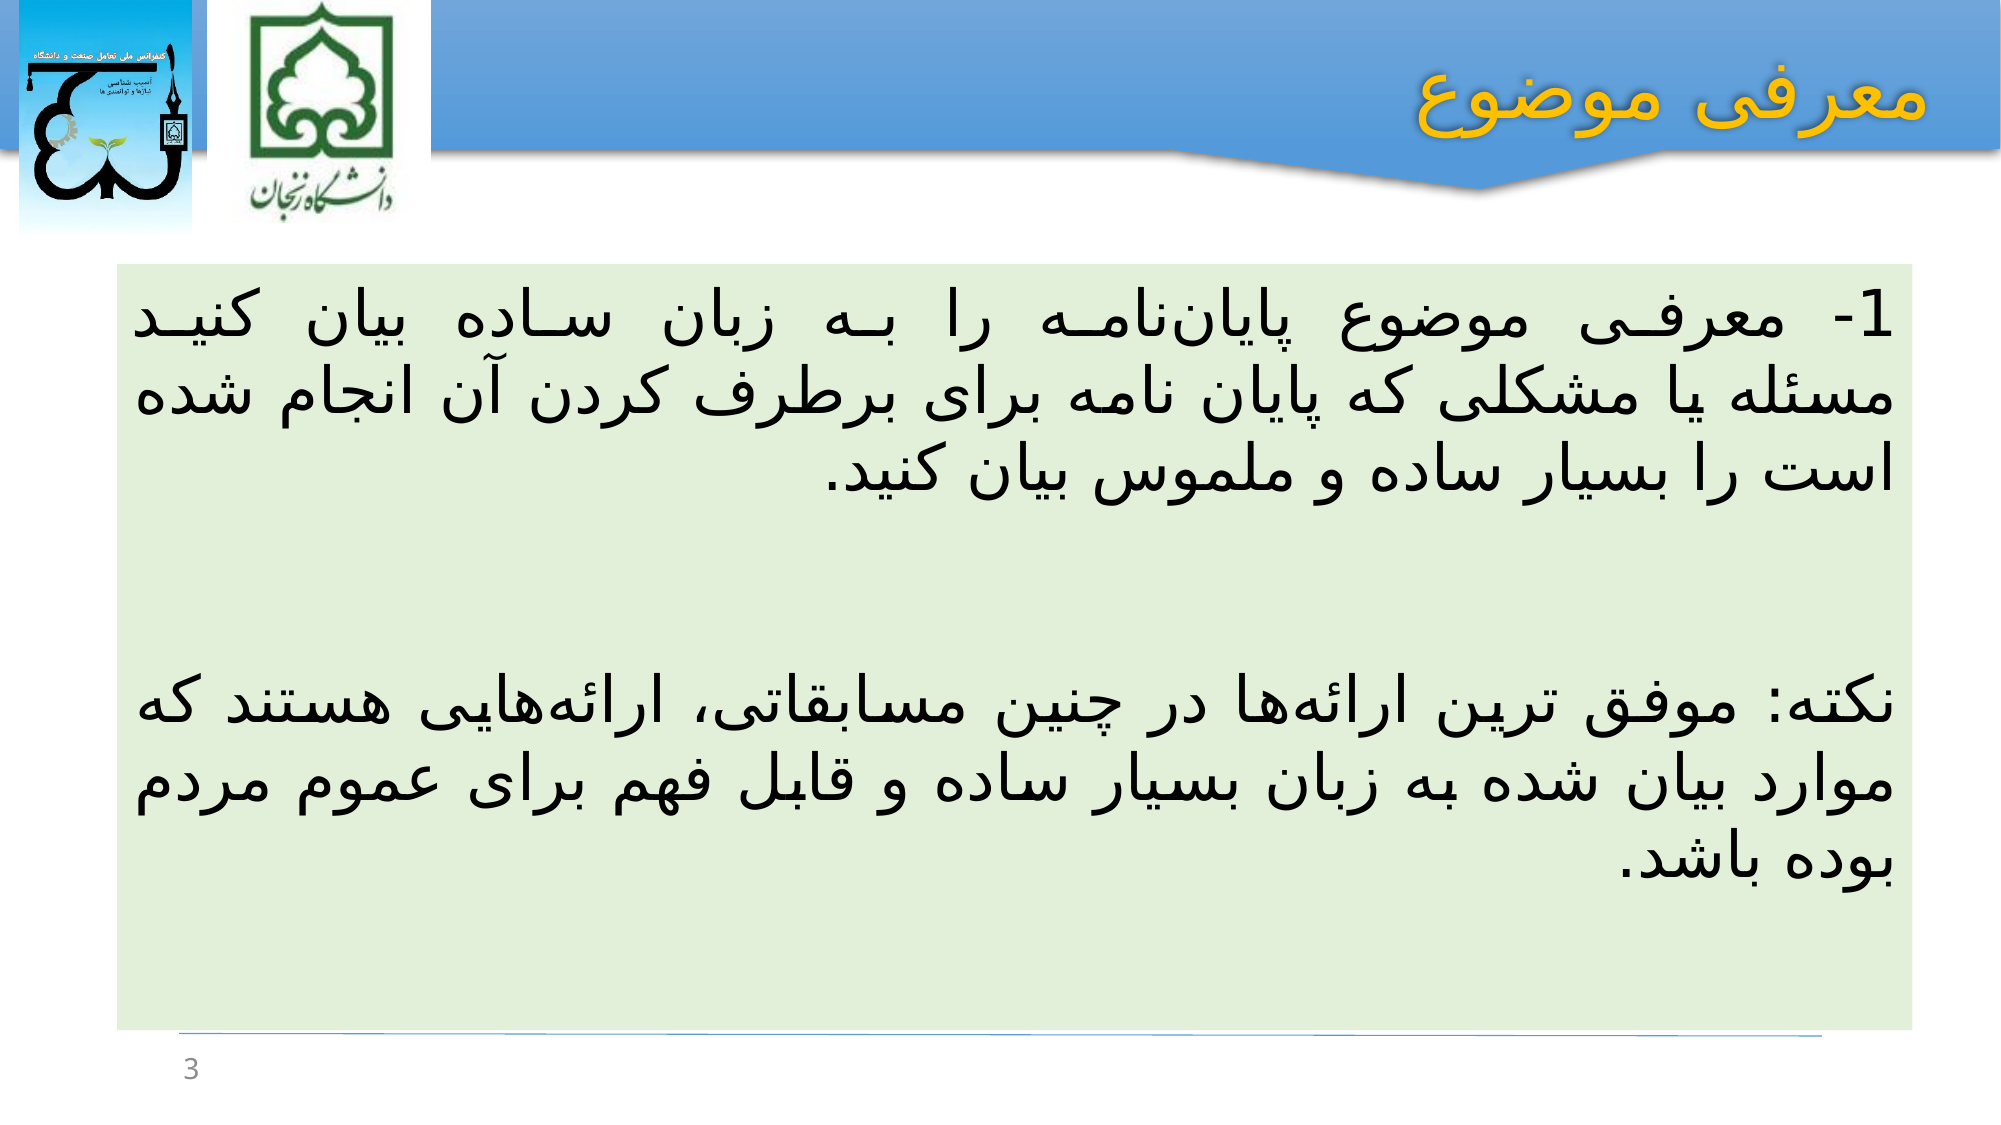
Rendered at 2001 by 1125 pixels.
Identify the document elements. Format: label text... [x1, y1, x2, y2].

text_box 1- معرفی موضوع پایان‌نامه را به زبان ساده بیان کنید مسئله یا مشکلی که پایان نامه برای برطرف کردن آن انجام شده است را بسیار ساده و ملموس بیان کنید. نکته: موفق ترین ارائه‌ها در چنین مسابقاتی، ارائه‌هایی هستند که موارد بیان شده به زبان بسیار ساده و قابل فهم برای عموم مردم بوده باشد. [117, 264, 1913, 1031]
picture [207, 0, 431, 223]
picture [19, 25, 192, 243]
text_box معرفی موضوع [538, 13, 1948, 143]
slide_number 3 [158, 1039, 225, 1100]
